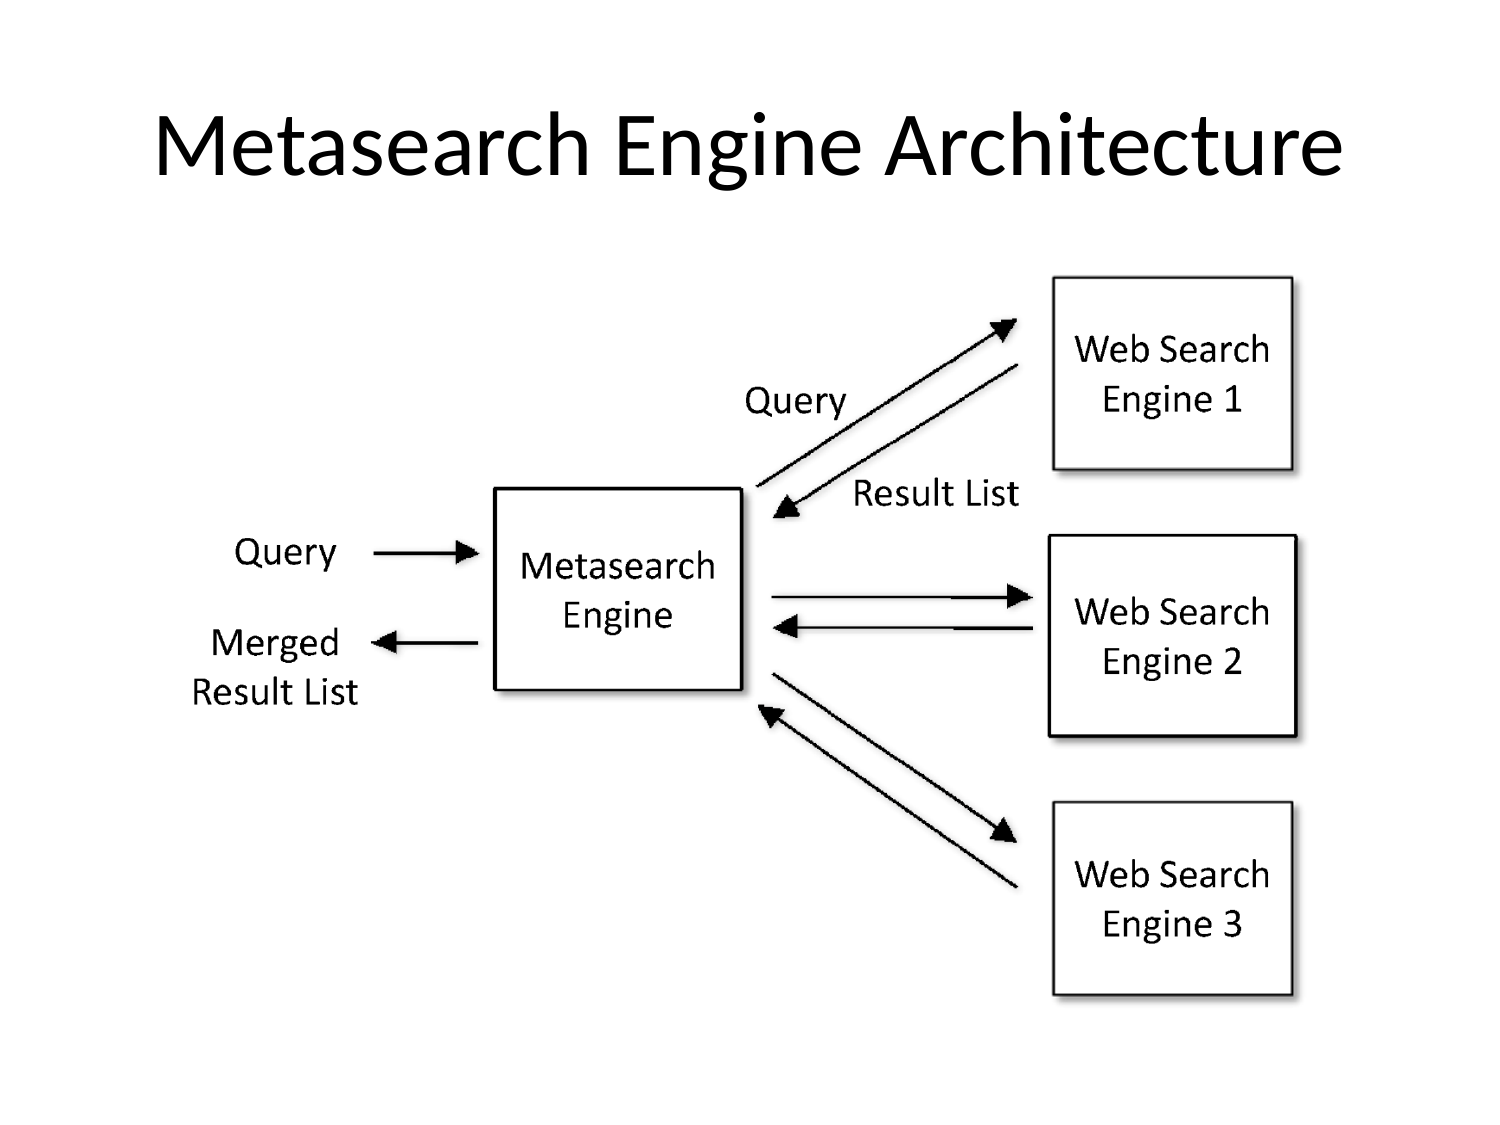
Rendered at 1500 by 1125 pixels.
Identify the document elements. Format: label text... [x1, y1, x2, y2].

title Metasearch Engine Architecture [75, 45, 1425, 233]
picture [185, 249, 1319, 1013]
